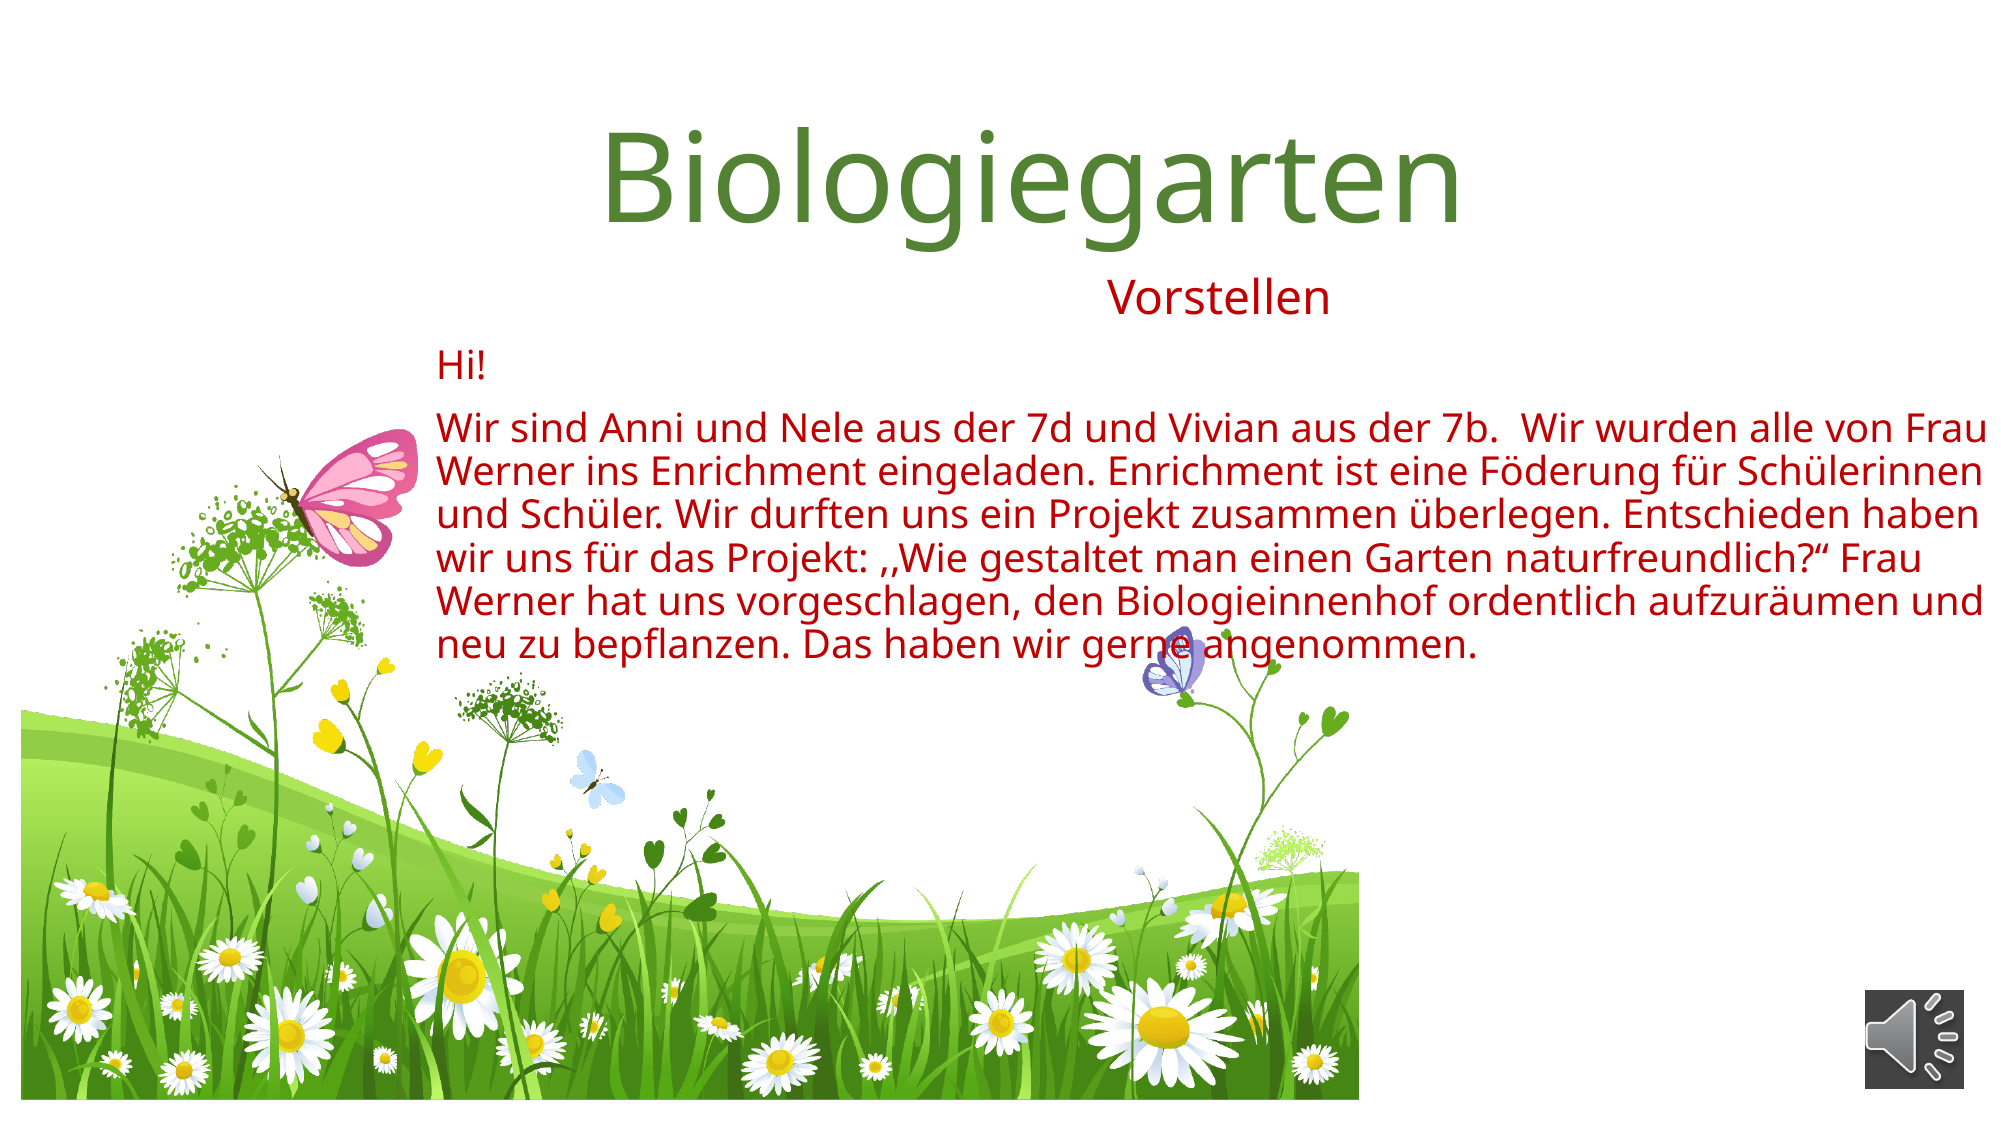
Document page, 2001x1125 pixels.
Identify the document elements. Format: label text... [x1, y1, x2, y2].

picture [21, 341, 1359, 1100]
title Biologiegarten [249, 67, 1750, 257]
subtitle Vorstellen Hi! Wir sind Anni und Nele aus der 7d und Vivian aus der 7b. Wir wurden alle von Frau Werner ins Enrichment eingeladen. Enrichment ist eine Föderung für Schülerinnen und Schüler. Wir durften uns ein Projekt zusammen überlegen. Entschieden haben wir uns für das Projekt: ,,Wie gestaltet man einen Garten naturfreundlich?“ Frau Werner hat uns vorgeschlagen, den Biologieinnenhof ordentlich aufzuräumen und neu zu bepflanzen. Das haben wir gerne angenommen. [420, 265, 2000, 705]
picture [1864, 989, 1965, 1090]
